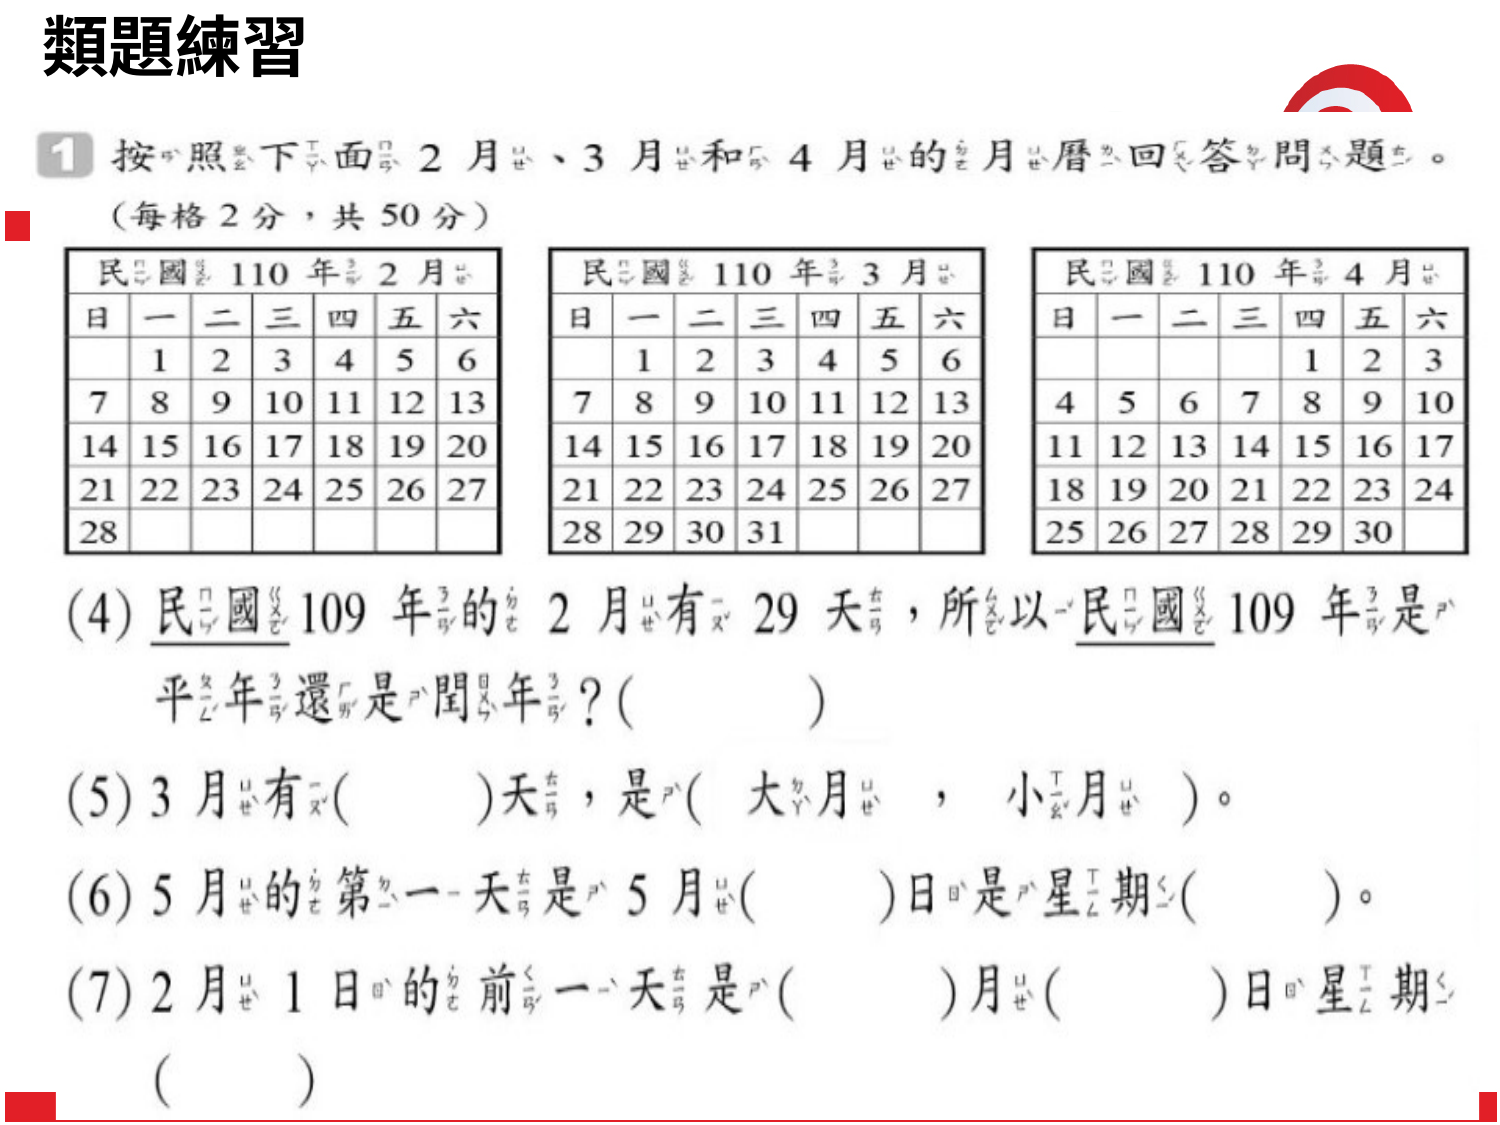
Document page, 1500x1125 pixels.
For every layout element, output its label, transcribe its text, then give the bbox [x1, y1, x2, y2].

text_box 類題練習 [27, 0, 928, 93]
picture [0, 0, 1500, 1125]
